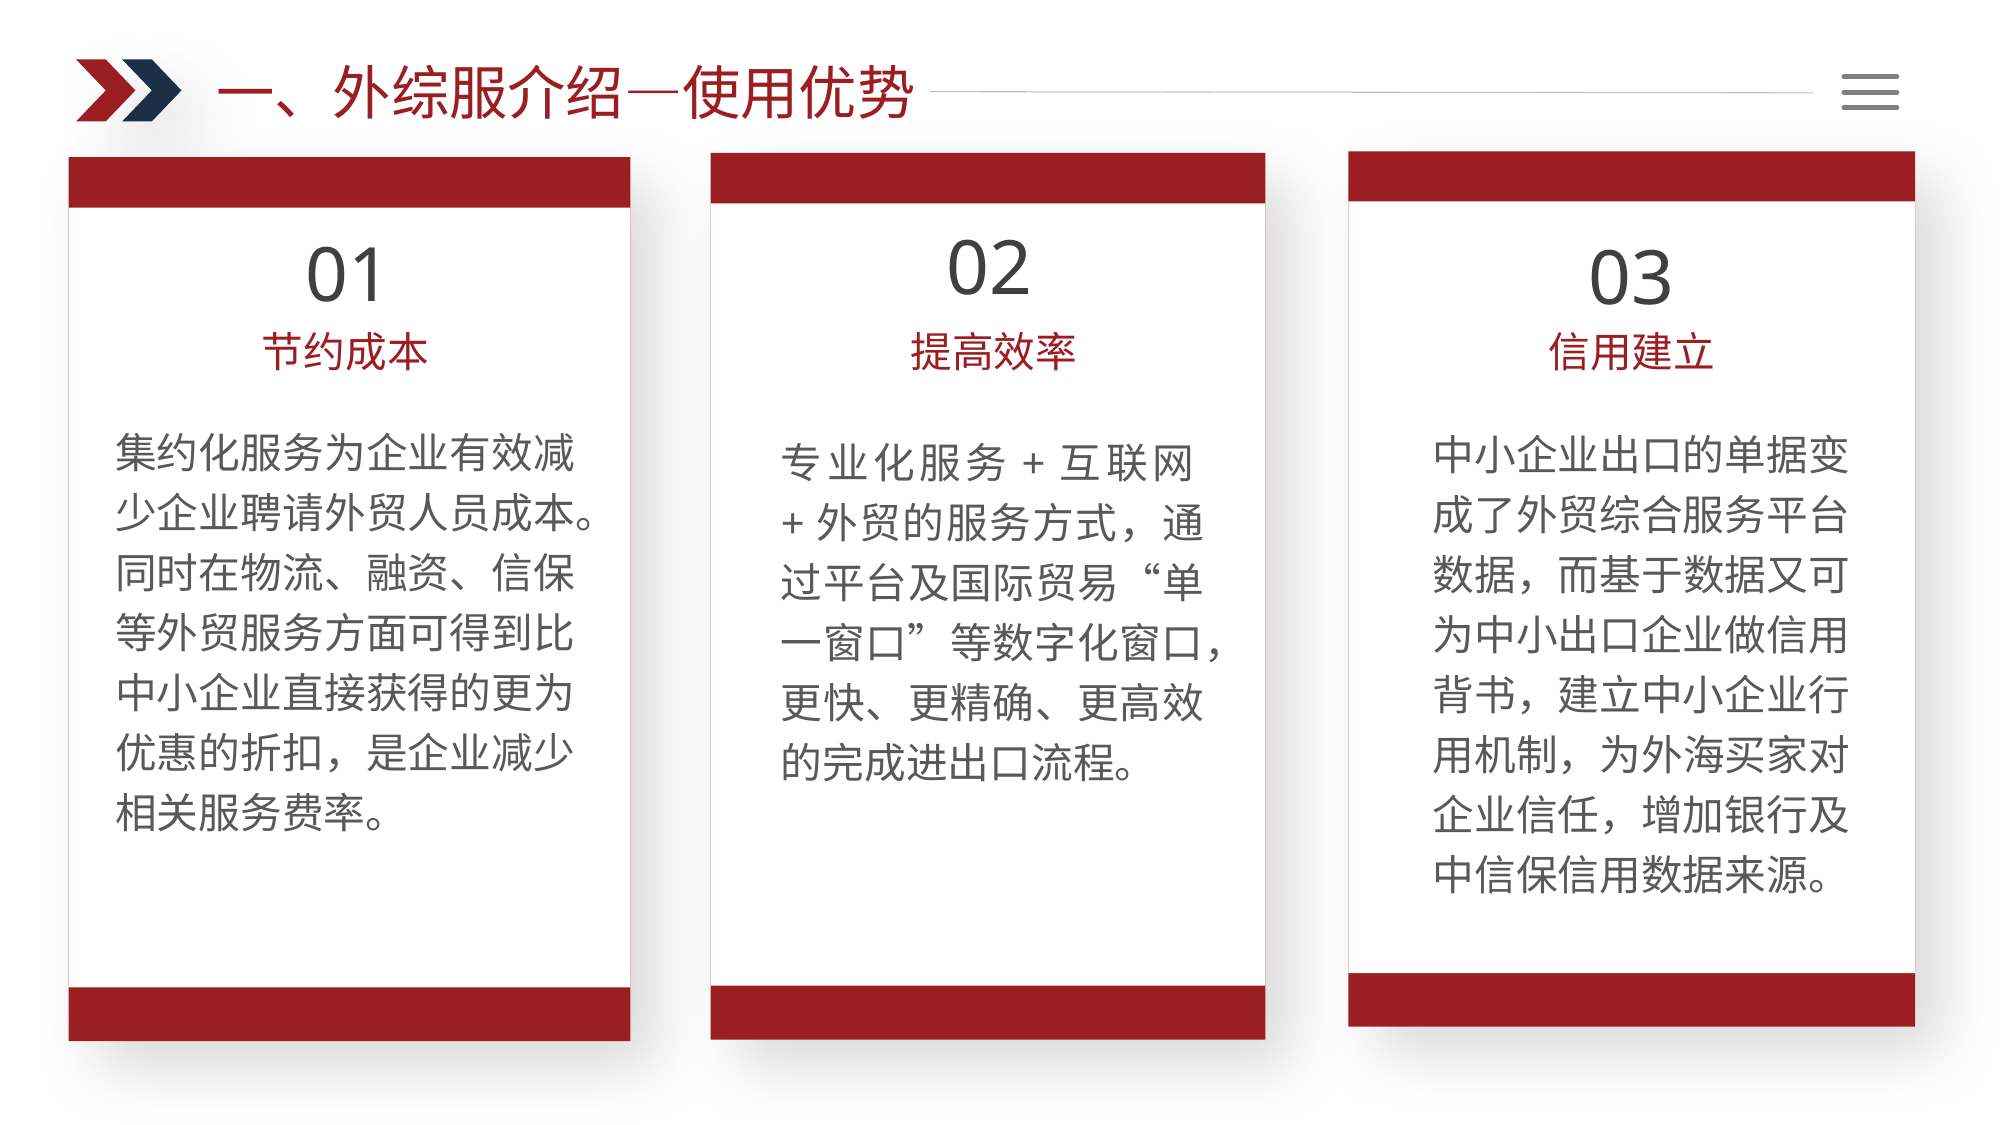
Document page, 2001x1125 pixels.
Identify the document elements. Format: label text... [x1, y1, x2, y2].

text_box 一、外综服介绍—使用优势 [201, 49, 931, 134]
text_box [119, 58, 183, 123]
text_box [1843, 76, 1897, 108]
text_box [68, 157, 631, 1042]
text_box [1348, 151, 1916, 1027]
text_box [73, 58, 137, 123]
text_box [710, 152, 1266, 1040]
